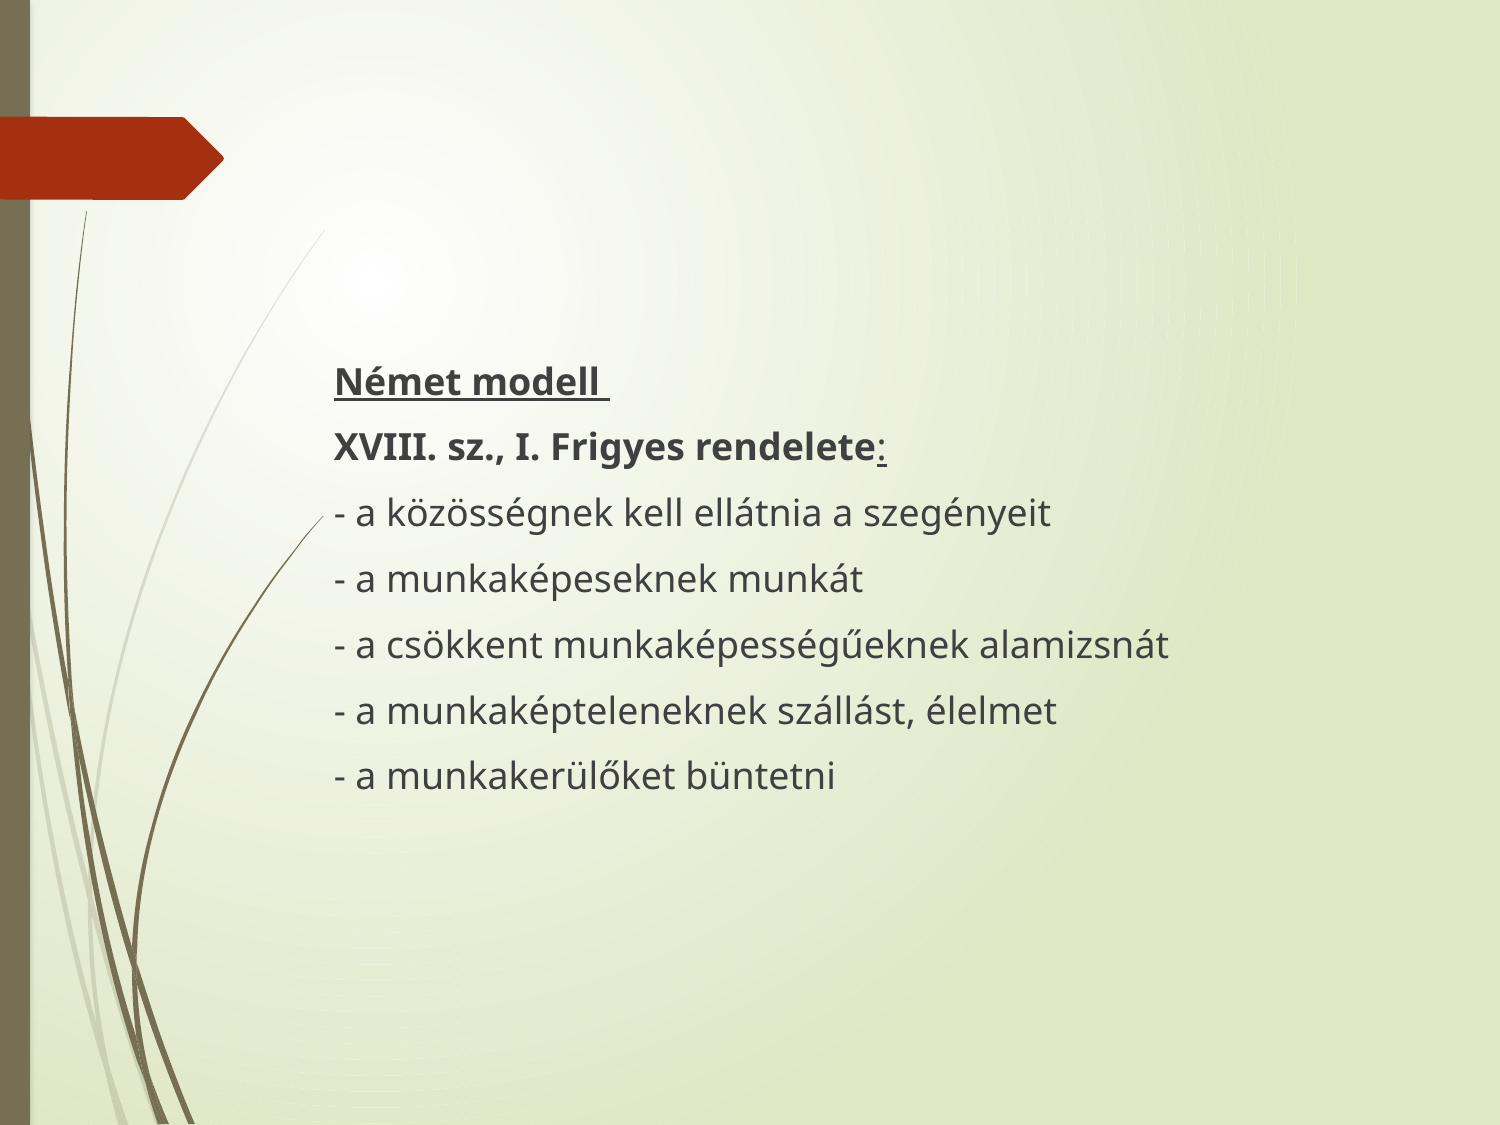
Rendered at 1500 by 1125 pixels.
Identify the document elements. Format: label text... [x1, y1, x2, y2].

list Német modell XVIII. sz., I. Frigyes rendelete: - a közösségnek kell ellátnia a szegényeit - a munkaképeseknek munkát - a csökkent munkaképességűeknek alamizsnát - a munkaképteleneknek szállást, élelmet - a munkakerülőket büntetni [318, 350, 1400, 970]
